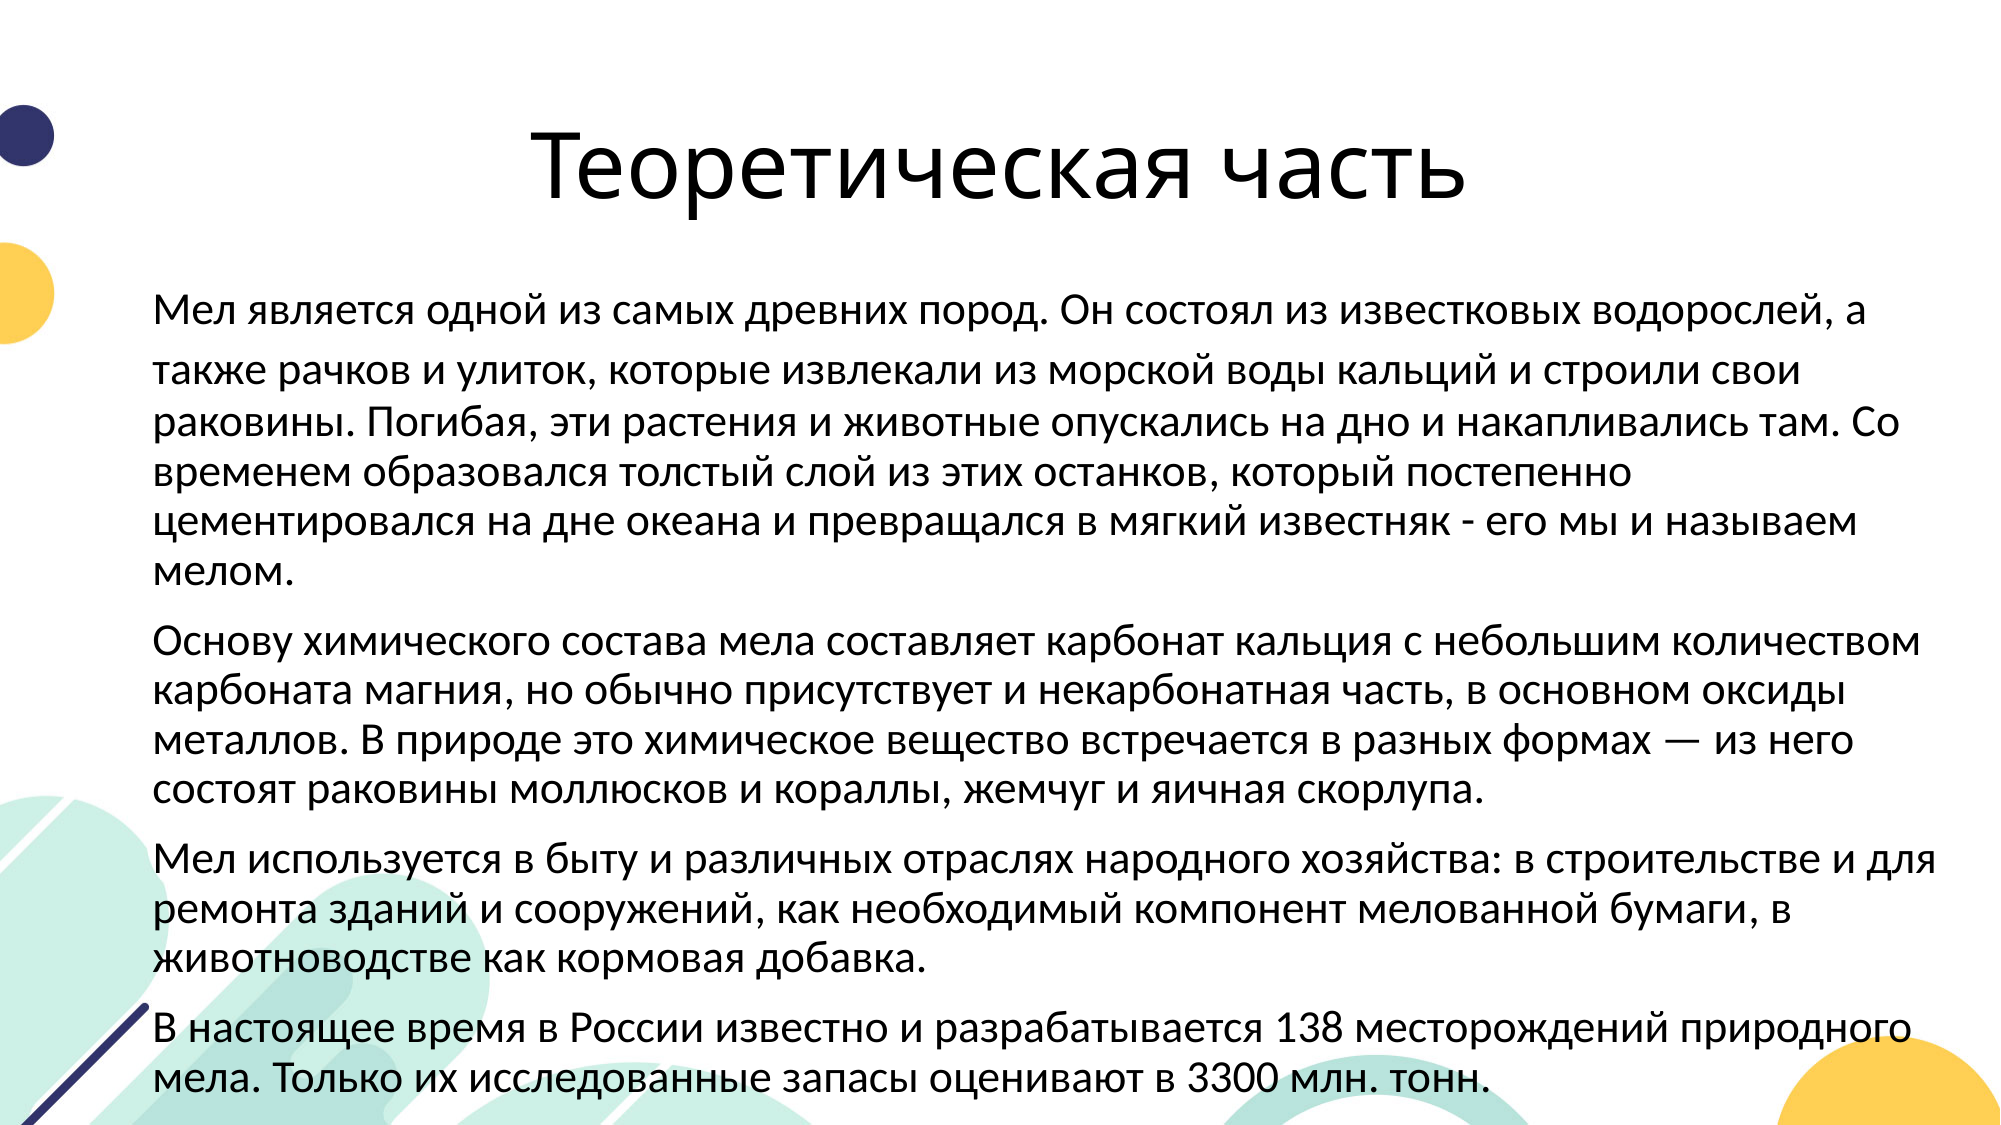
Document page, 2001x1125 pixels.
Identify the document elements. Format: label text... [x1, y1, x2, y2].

picture [0, 0, 2000, 1125]
list Мел является одной из самых древних пород. Он состоял из известковых водорослей, а также рачков и улиток, которые извлекали из морской воды кальций и строили свои раковины. Погибая, эти растения и животные опускались на дно и накапливались там. Со временем образовался толстый слой из этих останков, который постепенно цементировался на дне океана и превращался в мягкий известняк - его мы и называем мелом. Основу химического состава мела составляет карбонат кальция с небольшим количеством карбоната магния, но обычно присутствует и некарбонатная часть, в основном оксиды металлов. В природе это химическое вещество встречается в разных формах — из него состоят раковины моллюсков и кораллы, жемчуг и яичная скорлупа. Мел используется в быту и различных отраслях народного хозяйства: в строительстве и для ремонта зданий и сооружений, как необходимый компонент мелованной бумаги, в животноводстве как кормовая добавка. В настоящее время в России известно и разрабатывается 138 месторождений природного мела. Только их исследованные запасы оценивают в 3300 млн. тонн. [137, 277, 1969, 1114]
title Теоретическая часть [137, 59, 1863, 277]
